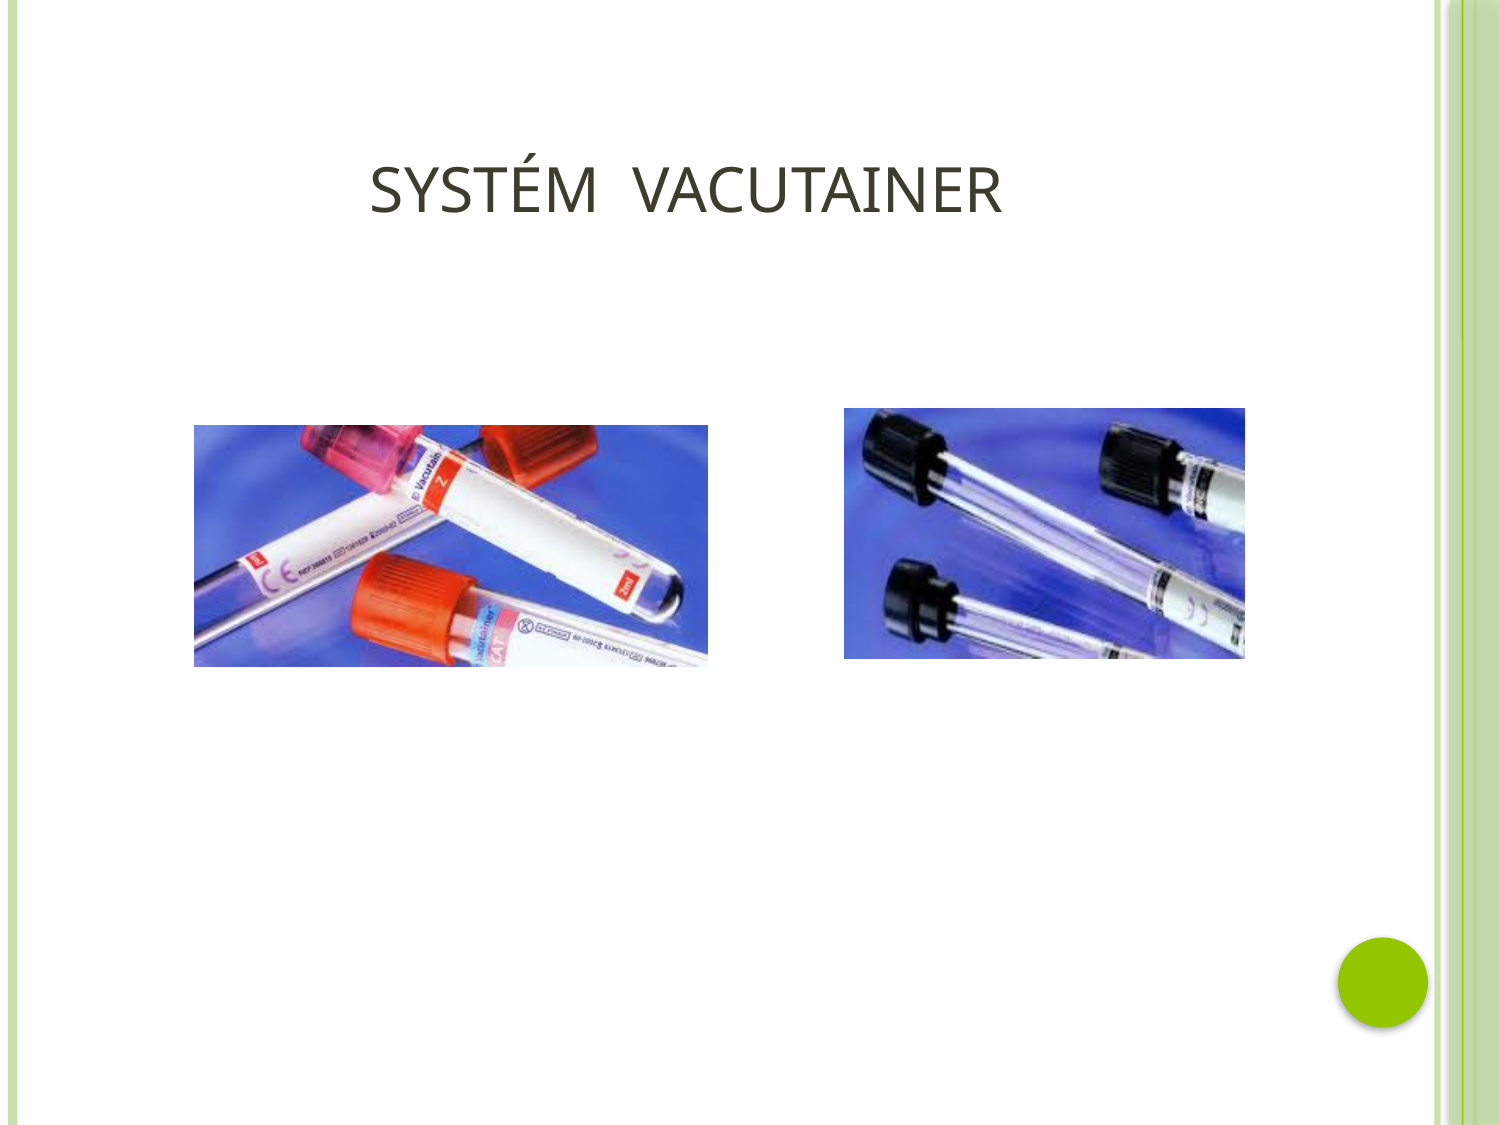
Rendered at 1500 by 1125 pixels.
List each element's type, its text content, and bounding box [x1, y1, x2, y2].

title Systém vacutainer [75, 45, 1300, 233]
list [194, 425, 708, 668]
picture [843, 408, 1245, 660]
